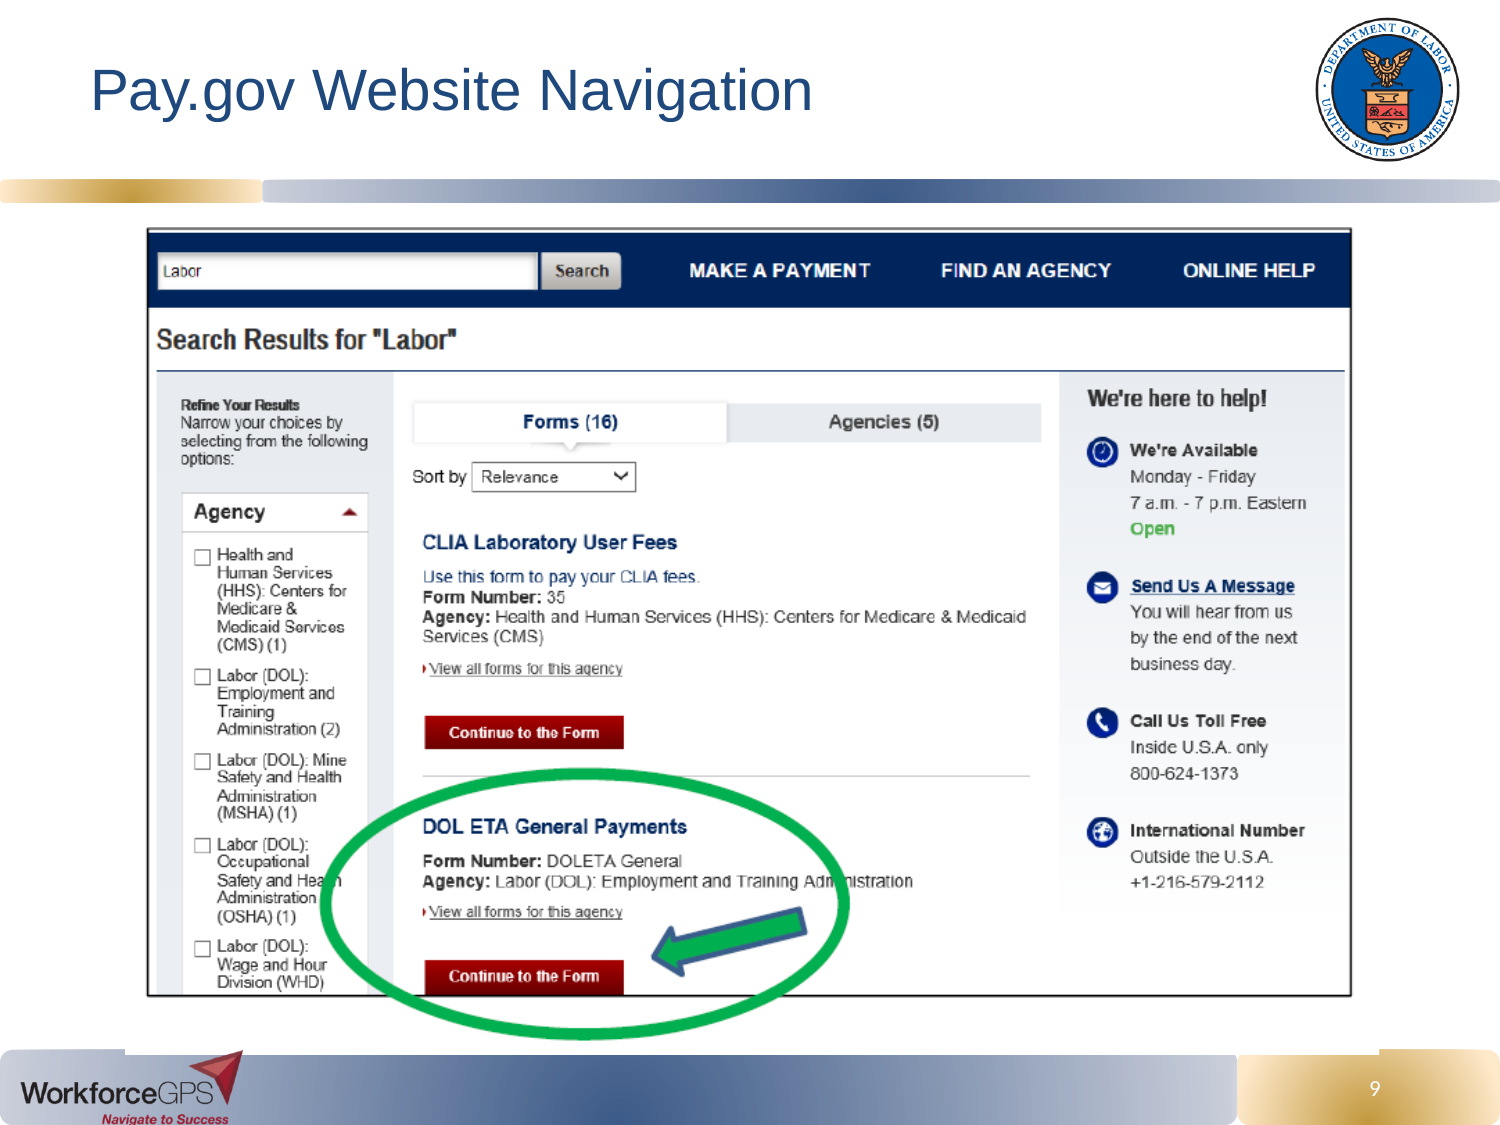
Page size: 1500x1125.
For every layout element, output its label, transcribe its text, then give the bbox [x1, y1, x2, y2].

title Pay.gov Website Navigation [75, 12, 1313, 163]
slide_number 9 [1287, 1050, 1463, 1125]
picture [1312, 15, 1463, 165]
picture [17, 210, 1380, 1125]
